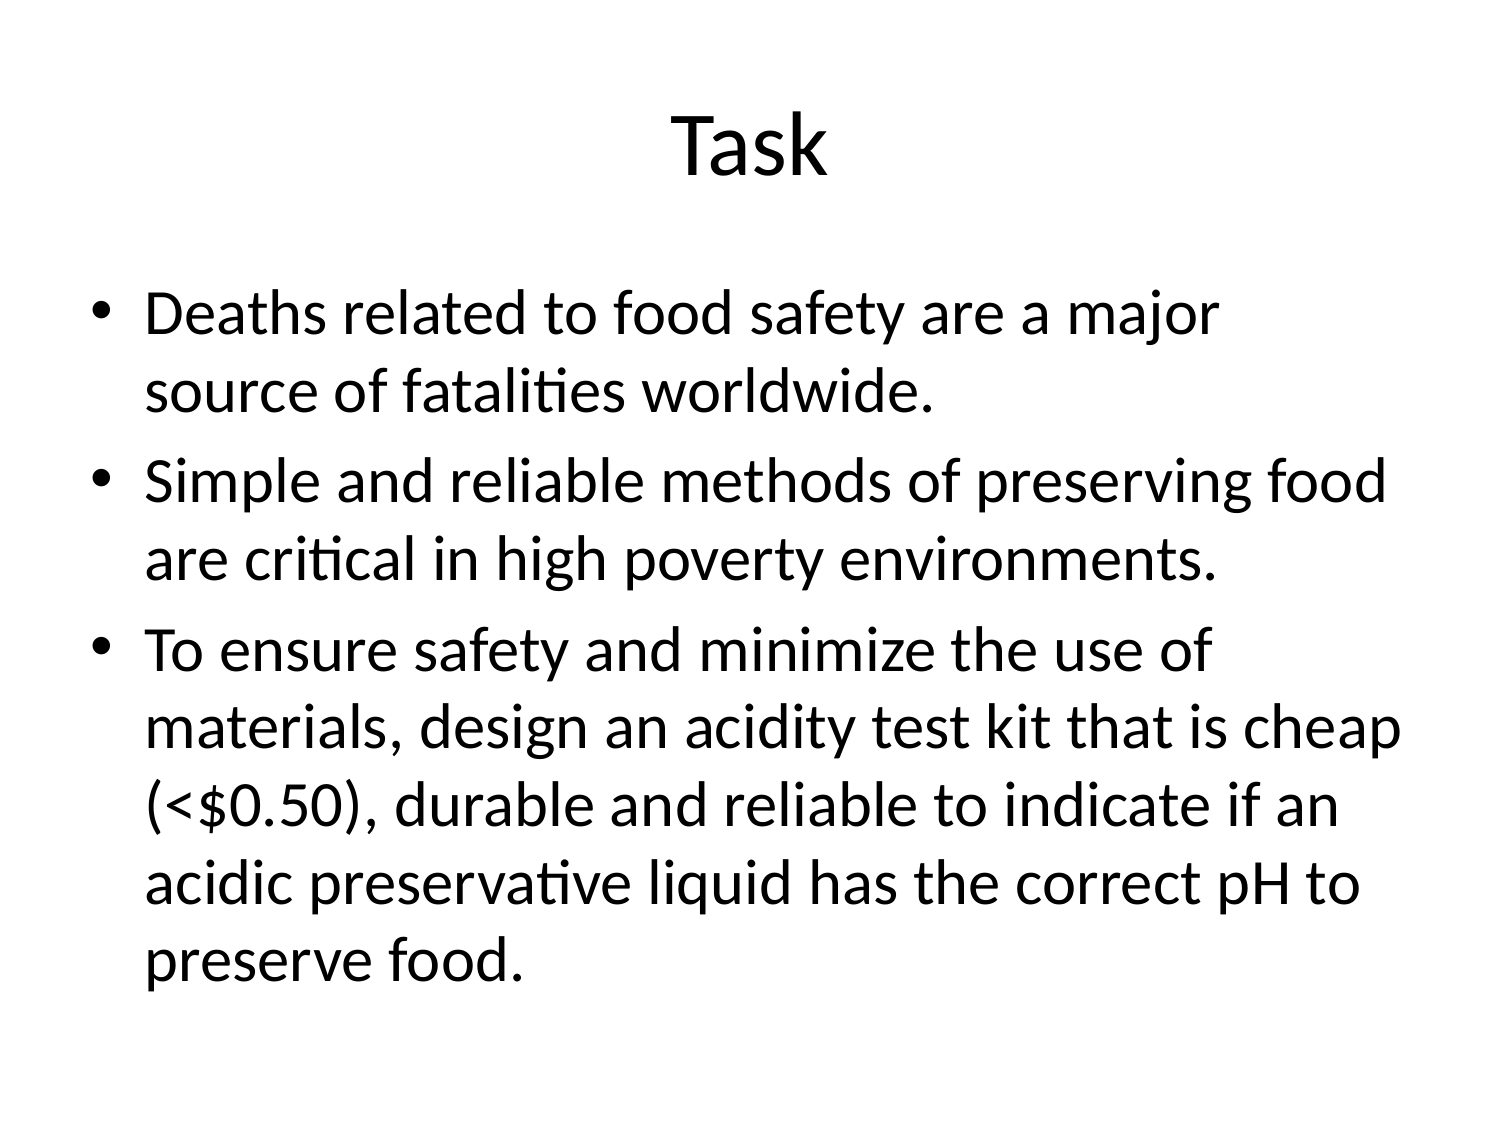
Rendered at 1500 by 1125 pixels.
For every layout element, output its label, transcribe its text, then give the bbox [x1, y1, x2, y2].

list Deaths related to food safety are a major source of fatalities worldwide. Simple and reliable methods of preserving food are critical in high poverty environments. To ensure safety and minimize the use of materials, design an acidity test kit that is cheap (<$0.50), durable and reliable to indicate if an acidic preservative liquid has the correct pH to preserve food. [75, 262, 1425, 1005]
title Task [75, 45, 1425, 233]
